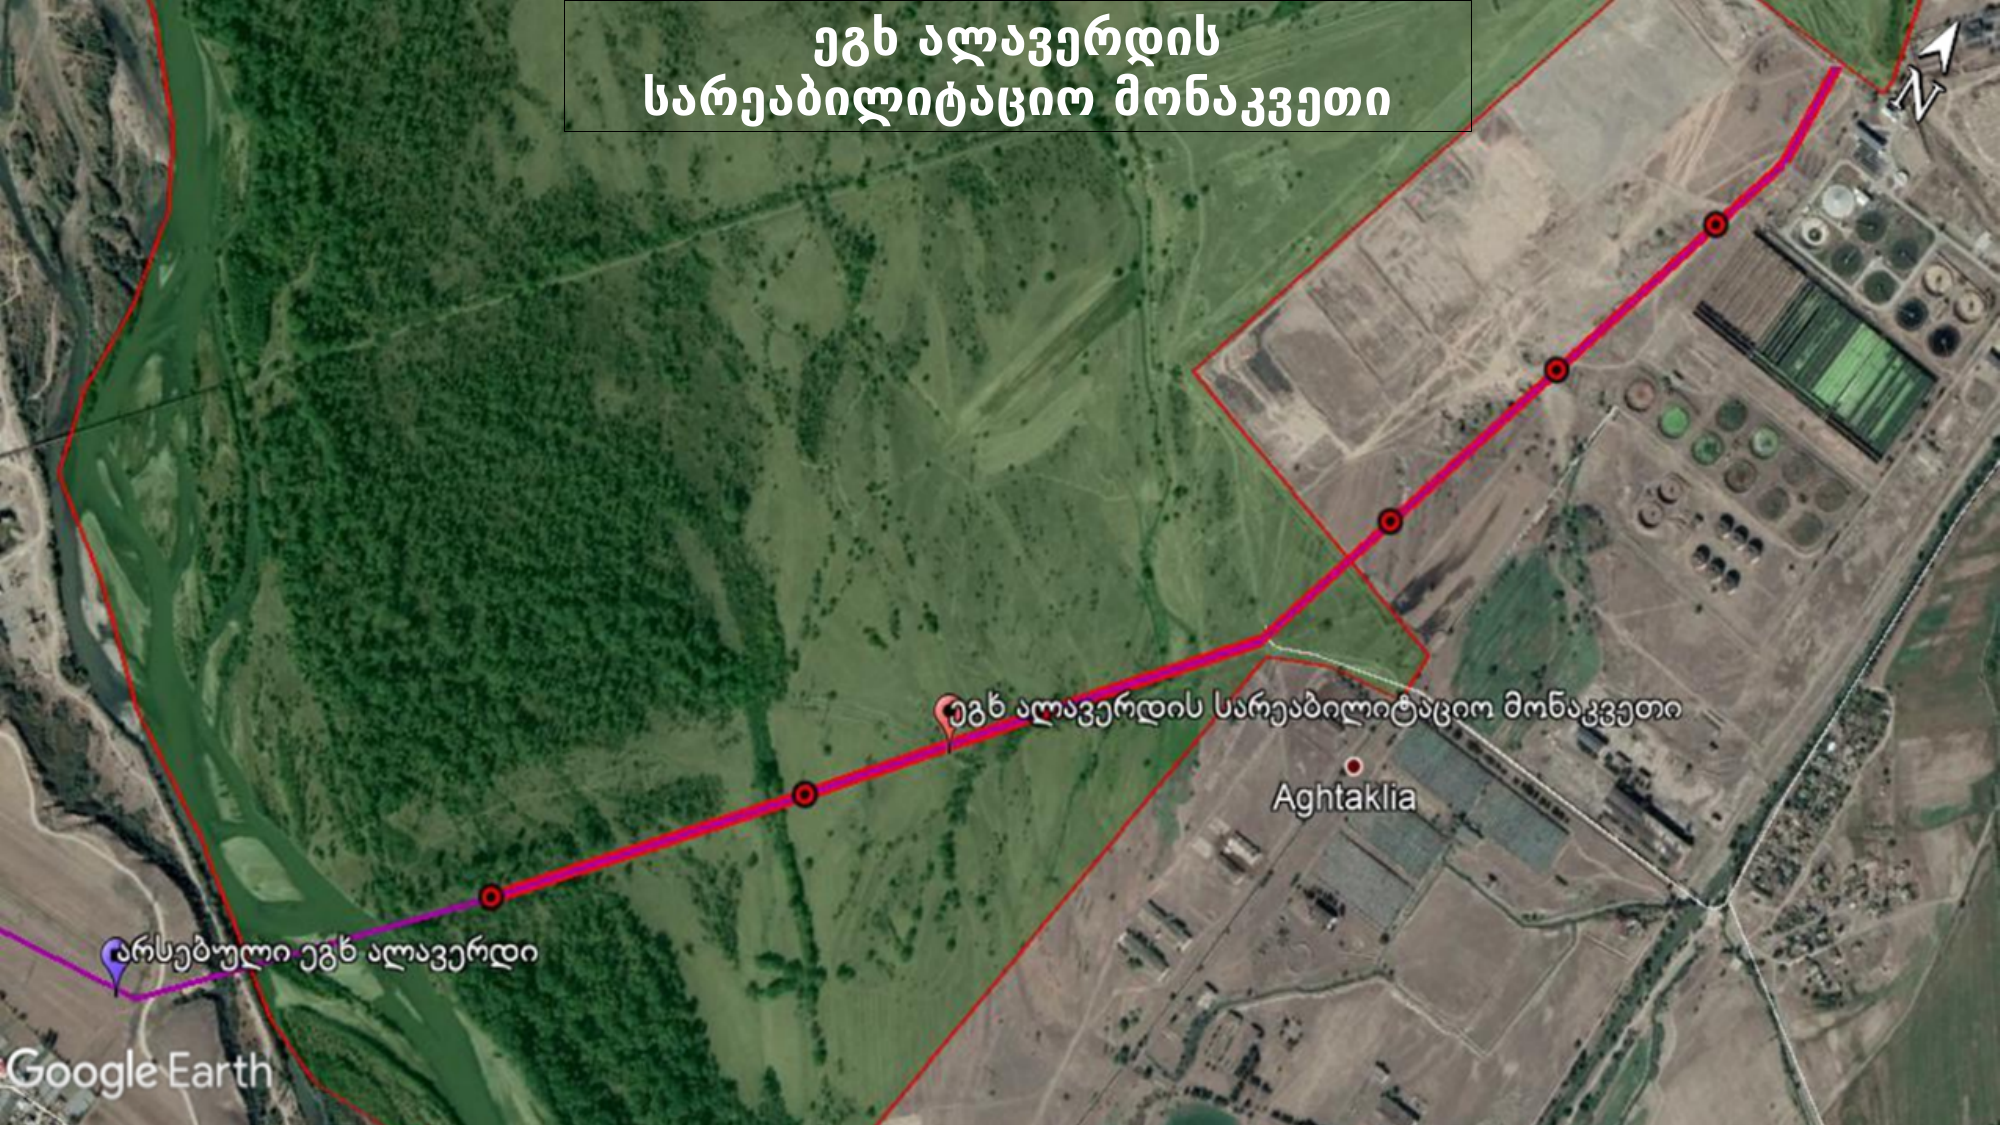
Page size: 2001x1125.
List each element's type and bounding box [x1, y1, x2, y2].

list [0, 0, 2000, 1125]
